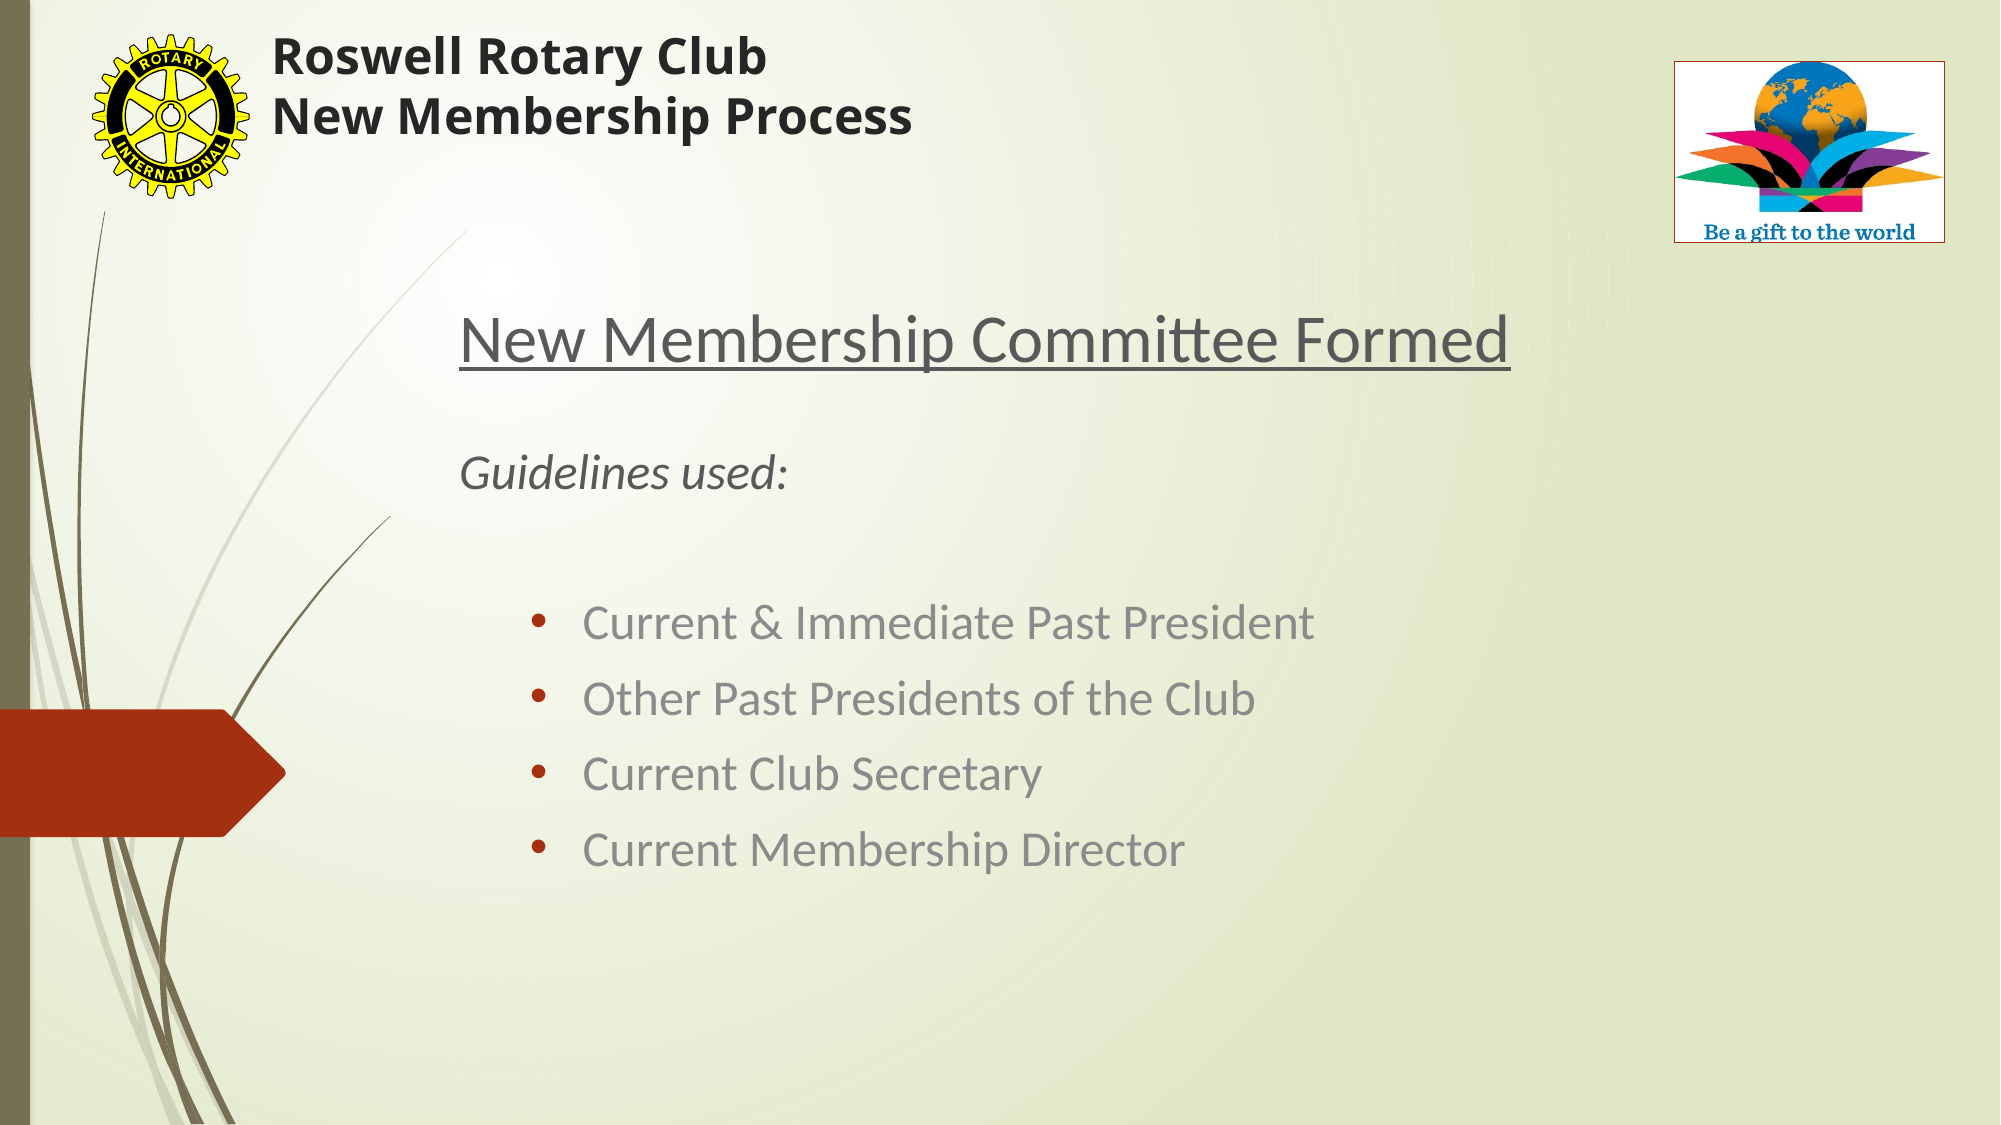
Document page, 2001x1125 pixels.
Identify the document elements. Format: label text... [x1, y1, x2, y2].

title Roswell Rotary Club New Membership Process [256, 0, 1757, 153]
picture [91, 34, 251, 199]
picture [1673, 61, 1945, 244]
subtitle New Membership Committee Formed Guidelines used: Current & Immediate Past President Other Past Presidents of the Club Current Club Secretary Current Membership Director [444, 286, 1945, 1034]
